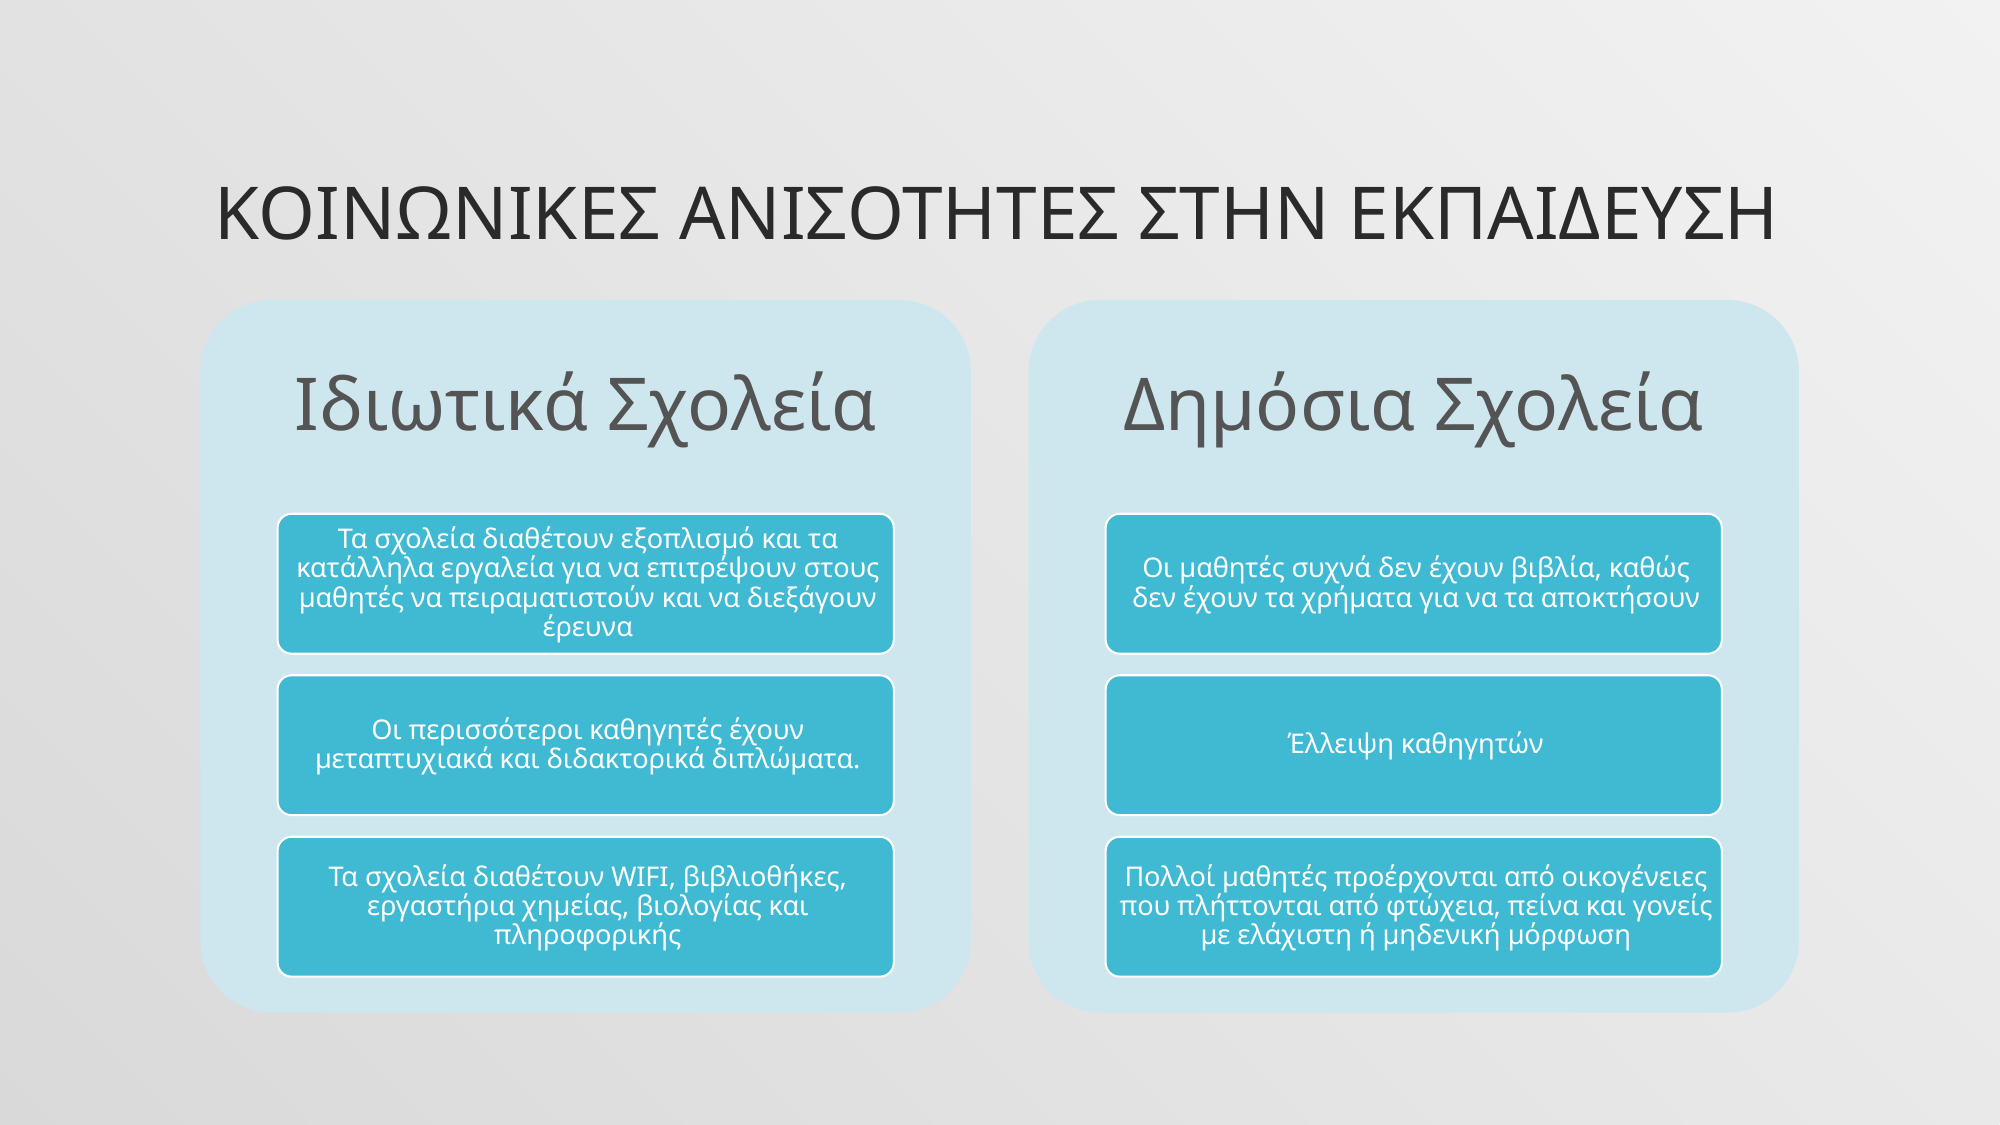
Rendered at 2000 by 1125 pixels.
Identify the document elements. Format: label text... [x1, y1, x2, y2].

title Κοινωνικεσ ανισοτητεσ στην εκπαιδευση [199, 45, 1800, 263]
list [199, 299, 1800, 1013]
